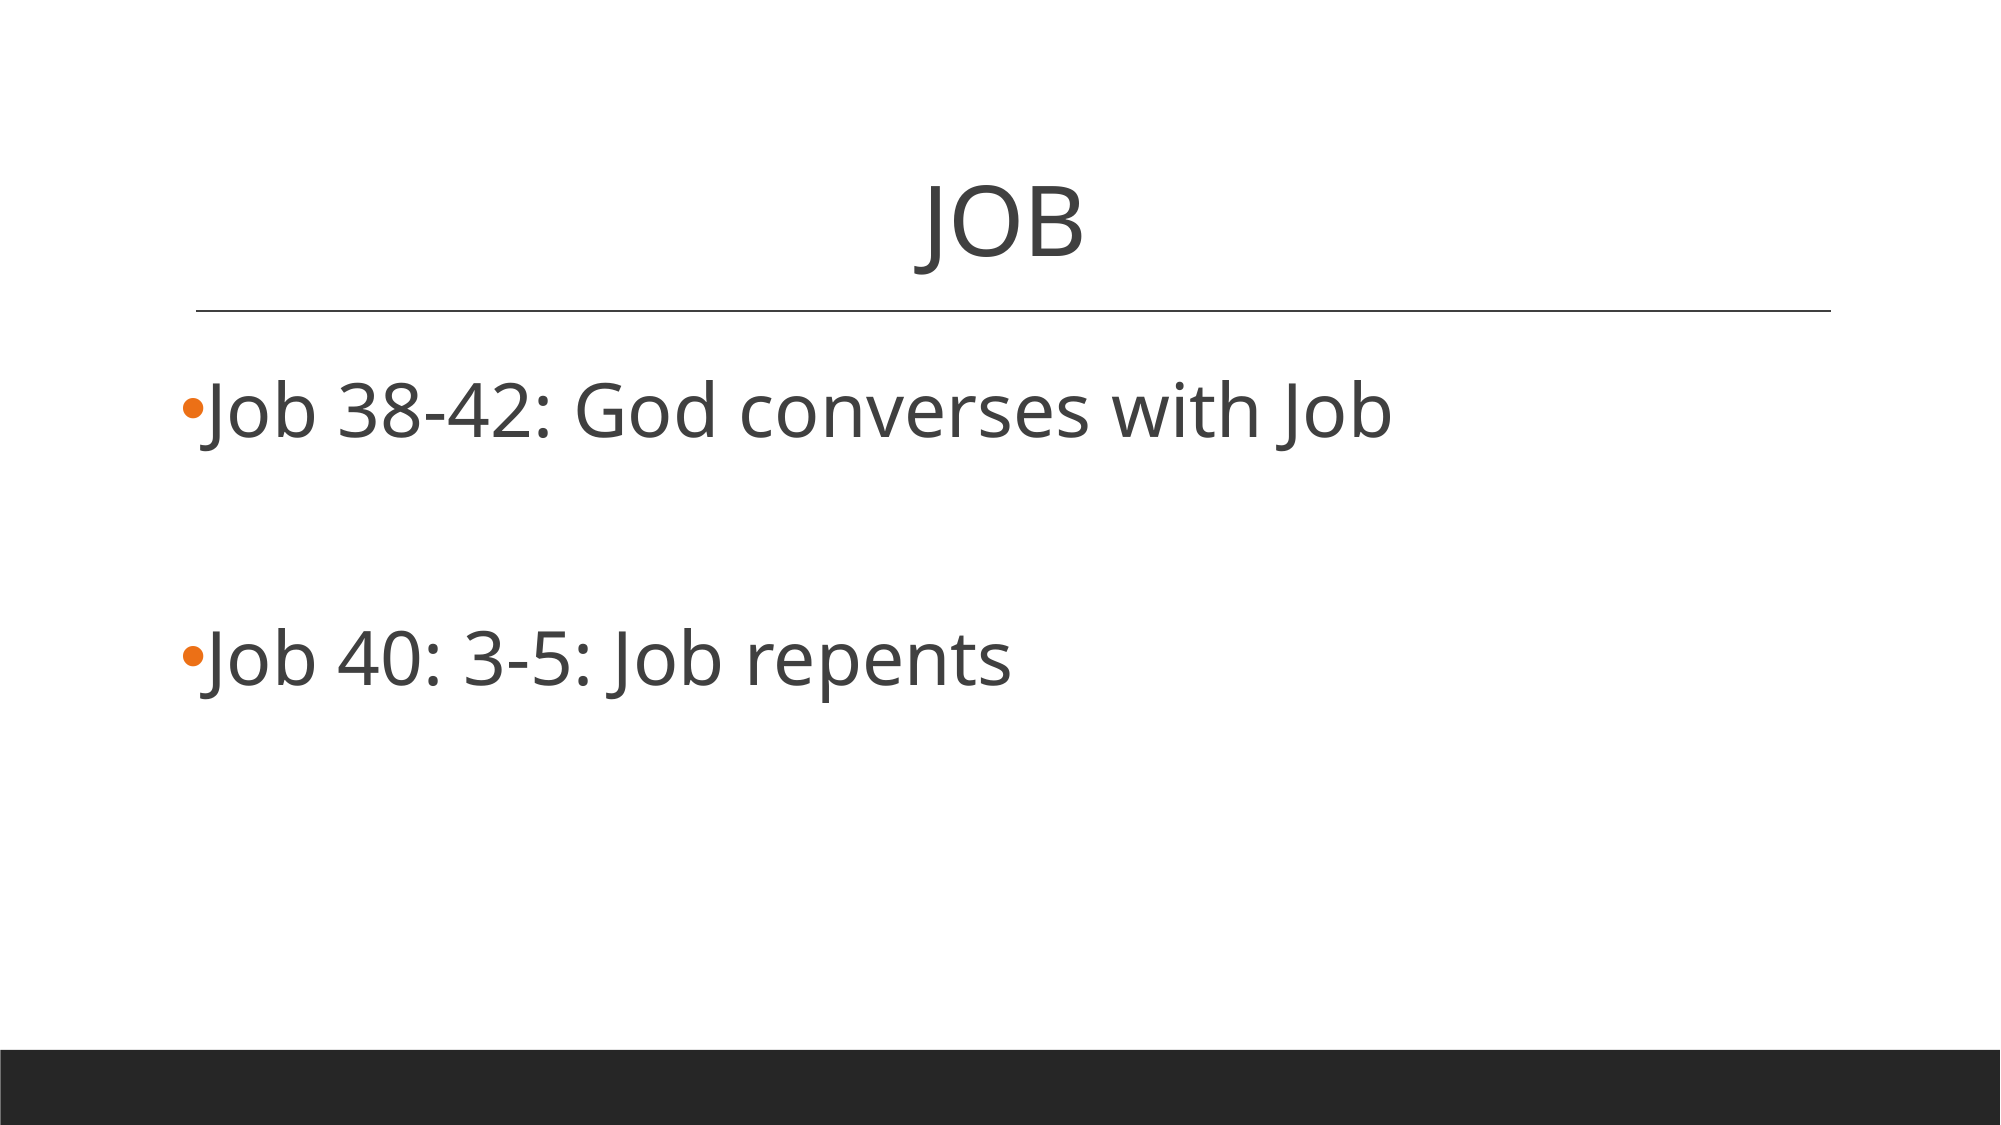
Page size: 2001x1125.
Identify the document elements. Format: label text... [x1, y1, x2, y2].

list Job 38-42: God converses with Job Job 40: 3-5: Job repents [180, 345, 1830, 963]
title JOB [180, 47, 1830, 285]
